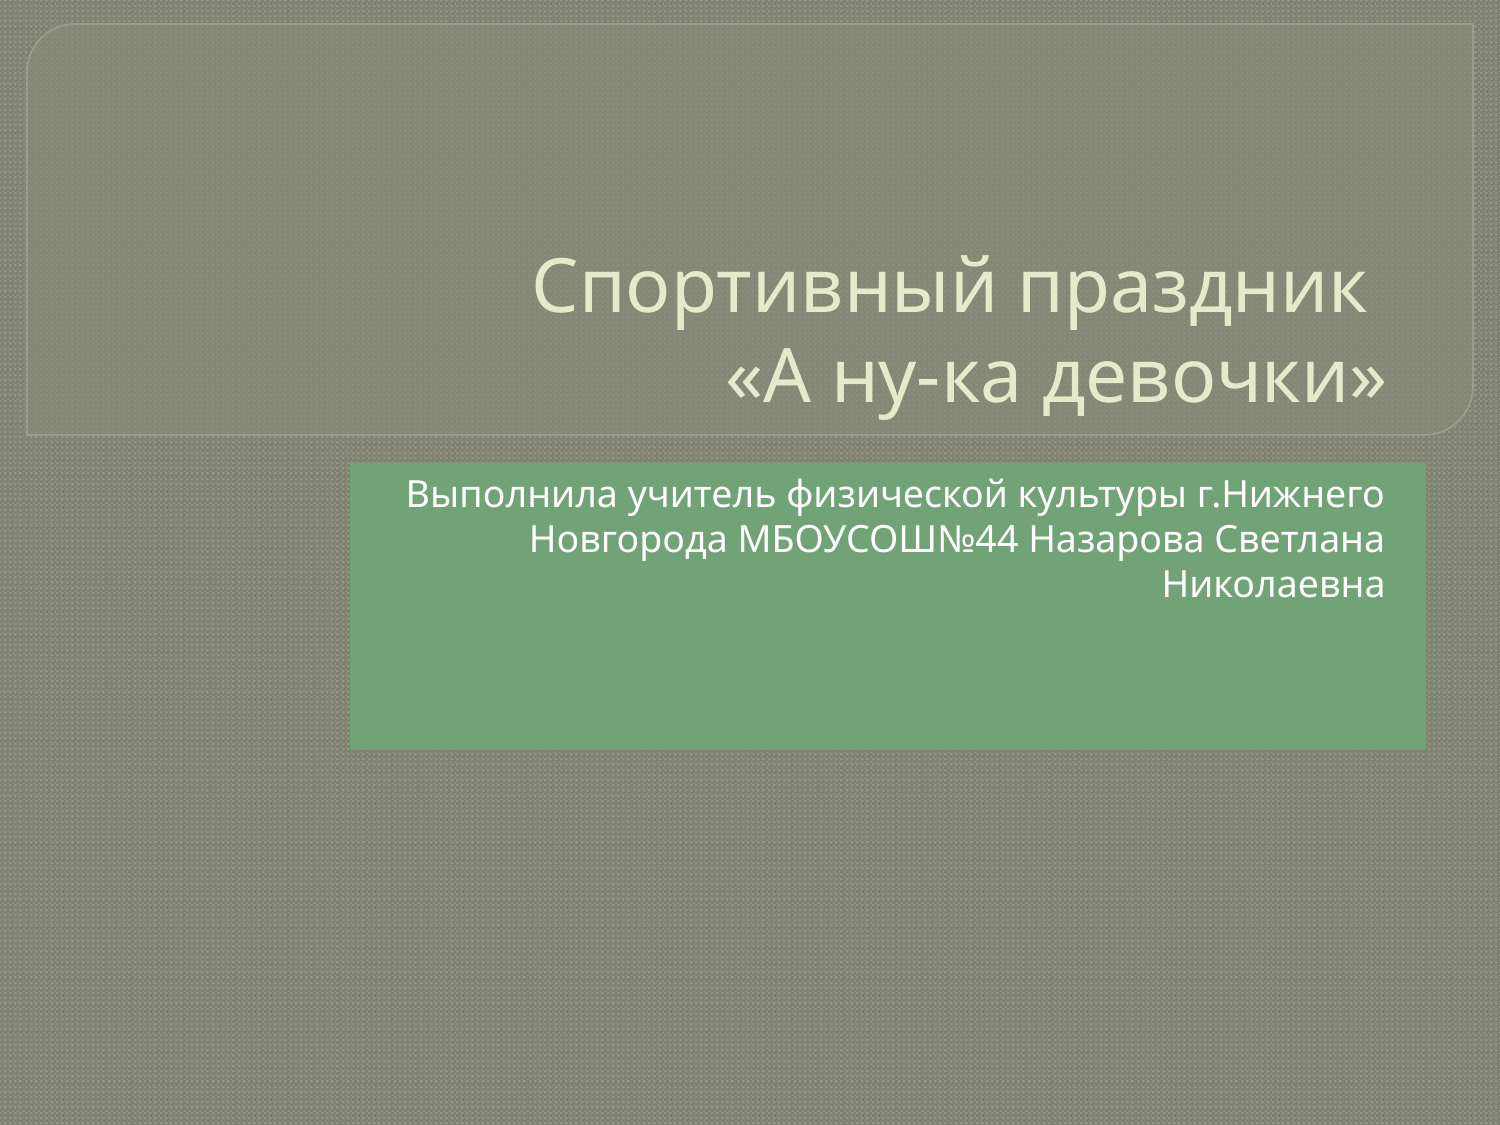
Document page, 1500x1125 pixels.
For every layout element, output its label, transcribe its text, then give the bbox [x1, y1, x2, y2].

subtitle Выполнила учитель физической культуры г.Нижнего Новгорода МБОУСОШ№44 Назарова Светлана Николаевна [350, 462, 1427, 750]
title Спортивный праздник «А ну-ка девочки» [76, 62, 1427, 425]
